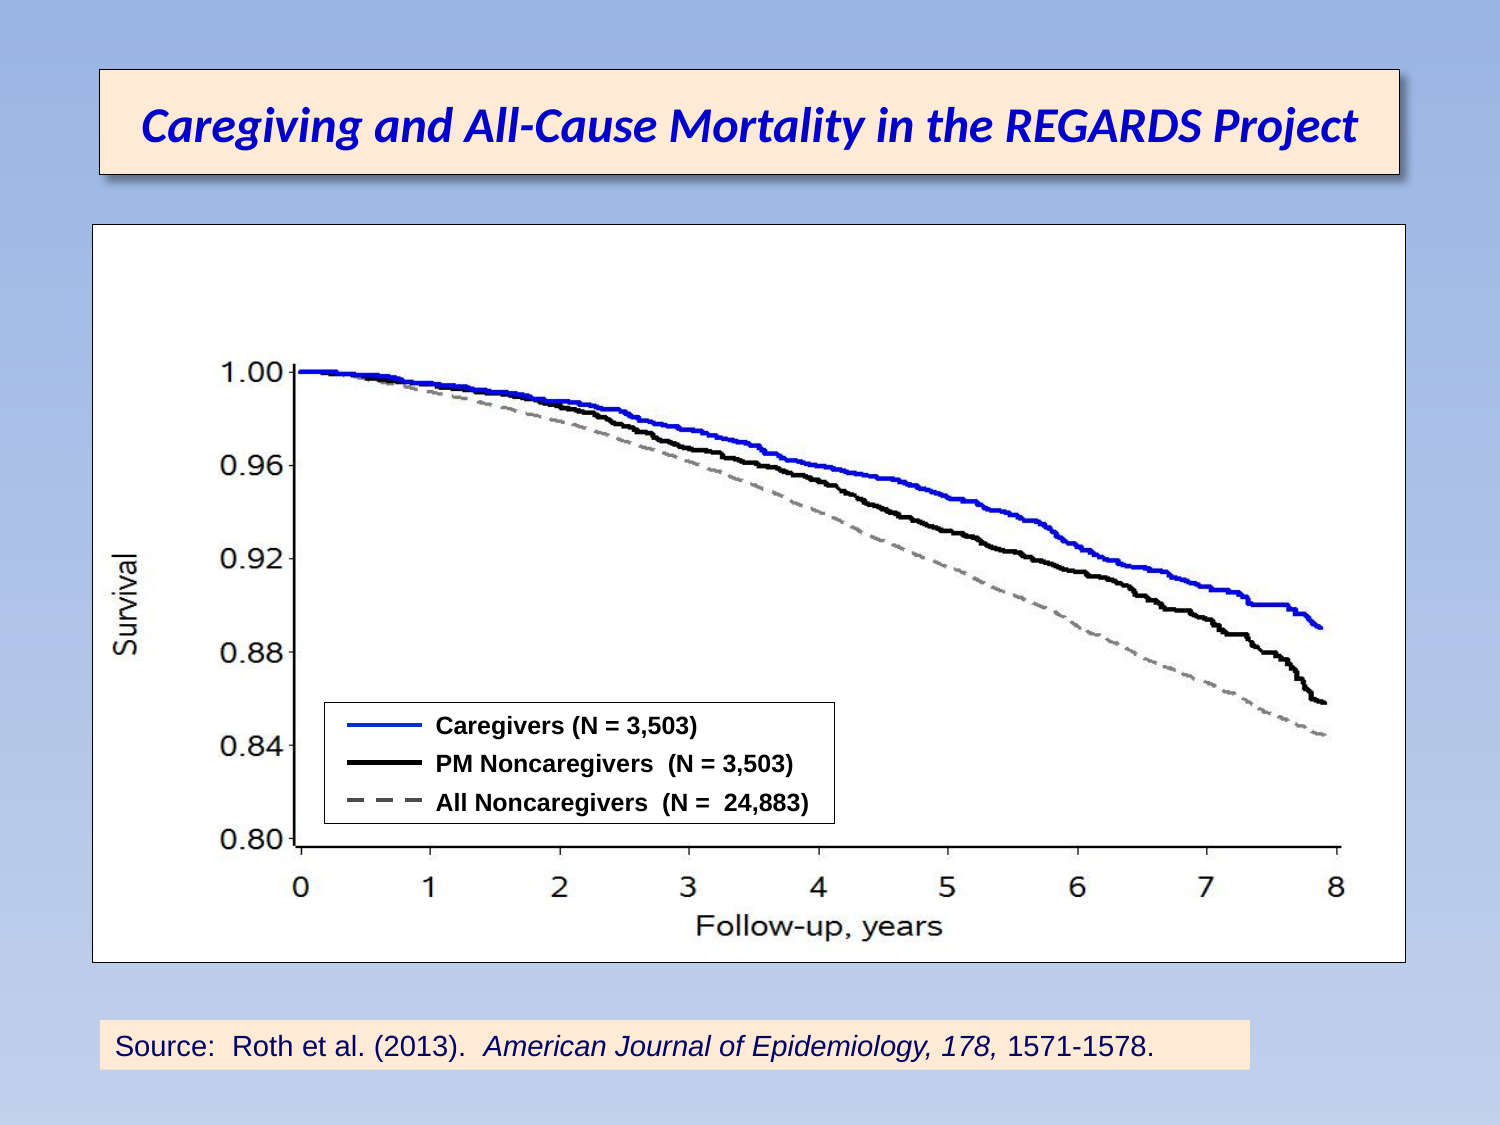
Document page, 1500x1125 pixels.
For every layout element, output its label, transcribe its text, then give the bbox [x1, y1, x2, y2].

text_box Caregiving and All-Cause Mortality in the REGARDS Project [99, 69, 1400, 175]
text_box Source: Roth et al. (2013). American Journal of Epidemiology, 178, 1571-1578. [99, 1020, 1250, 1070]
picture [92, 224, 1407, 963]
